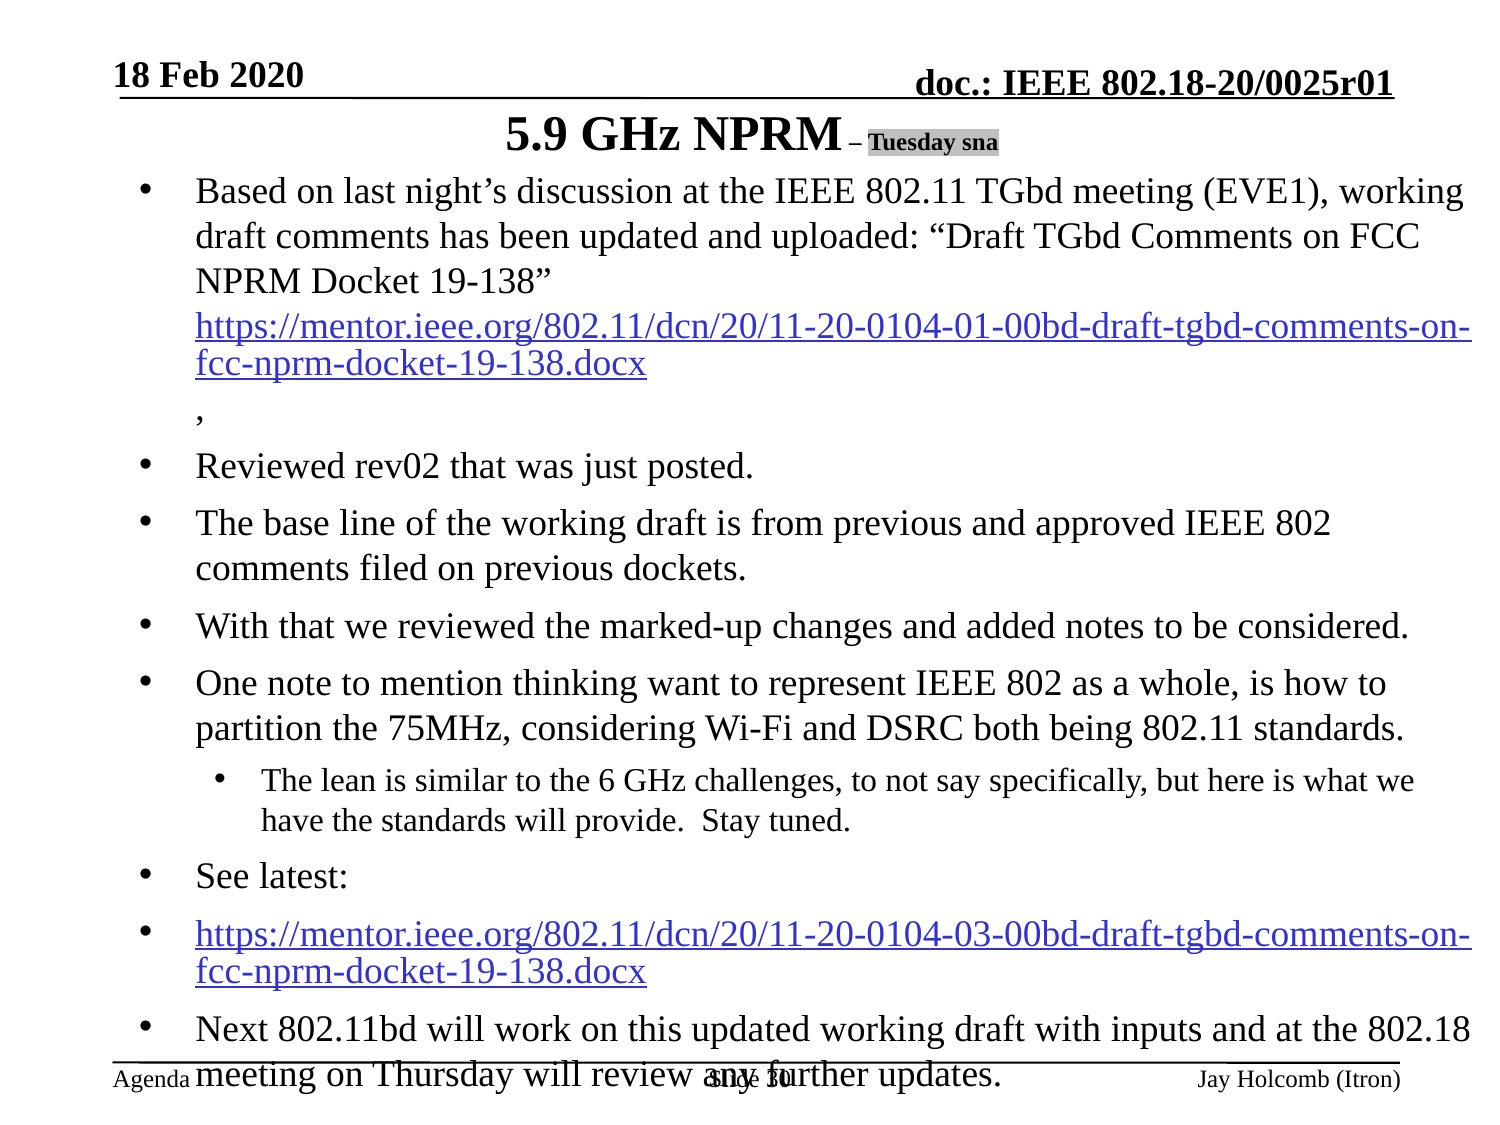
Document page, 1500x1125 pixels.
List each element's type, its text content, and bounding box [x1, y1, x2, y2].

footer Jay Holcomb (Itron) [878, 1061, 1402, 1093]
list Based on last night’s discussion at the IEEE 802.11 TGbd meeting (EVE1), working draft comments has been updated and uploaded: “Draft TGbd Comments on FCC NPRM Docket 19-138” https://mentor.ieee.org/802.11/dcn/20/11-20-0104-01-00bd-draft-tgbd-comments-on-fcc-nprm-docket-19-138.docx, Reviewed rev02 that was just posted. The base line of the working draft is from previous and approved IEEE 802 comments filed on previous dockets. With that we reviewed the marked-up changes and added notes to be considered. One note to mention thinking want to represent IEEE 802 as a whole, is how to partition the 75MHz, considering Wi-Fi and DSRC both being 802.11 standards. The lean is similar to the 6 GHz challenges, to not say specifically, but here is what we have the standards will provide. Stay tuned. See latest: https://mentor.ieee.org/802.11/dcn/20/11-20-0104-03-00bd-draft-tgbd-comments-on-fcc-nprm-docket-19-138.docx Next 802.11bd will work on this updated working draft with inputs and at the 802.18 meeting on Thursday will review any further updates. [114, 157, 1488, 1063]
slide_number Slide 30 [699, 1061, 800, 1123]
title 5.9 GHz NPRM – Tuesday sna [114, 103, 1390, 157]
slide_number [112, 49, 488, 95]
